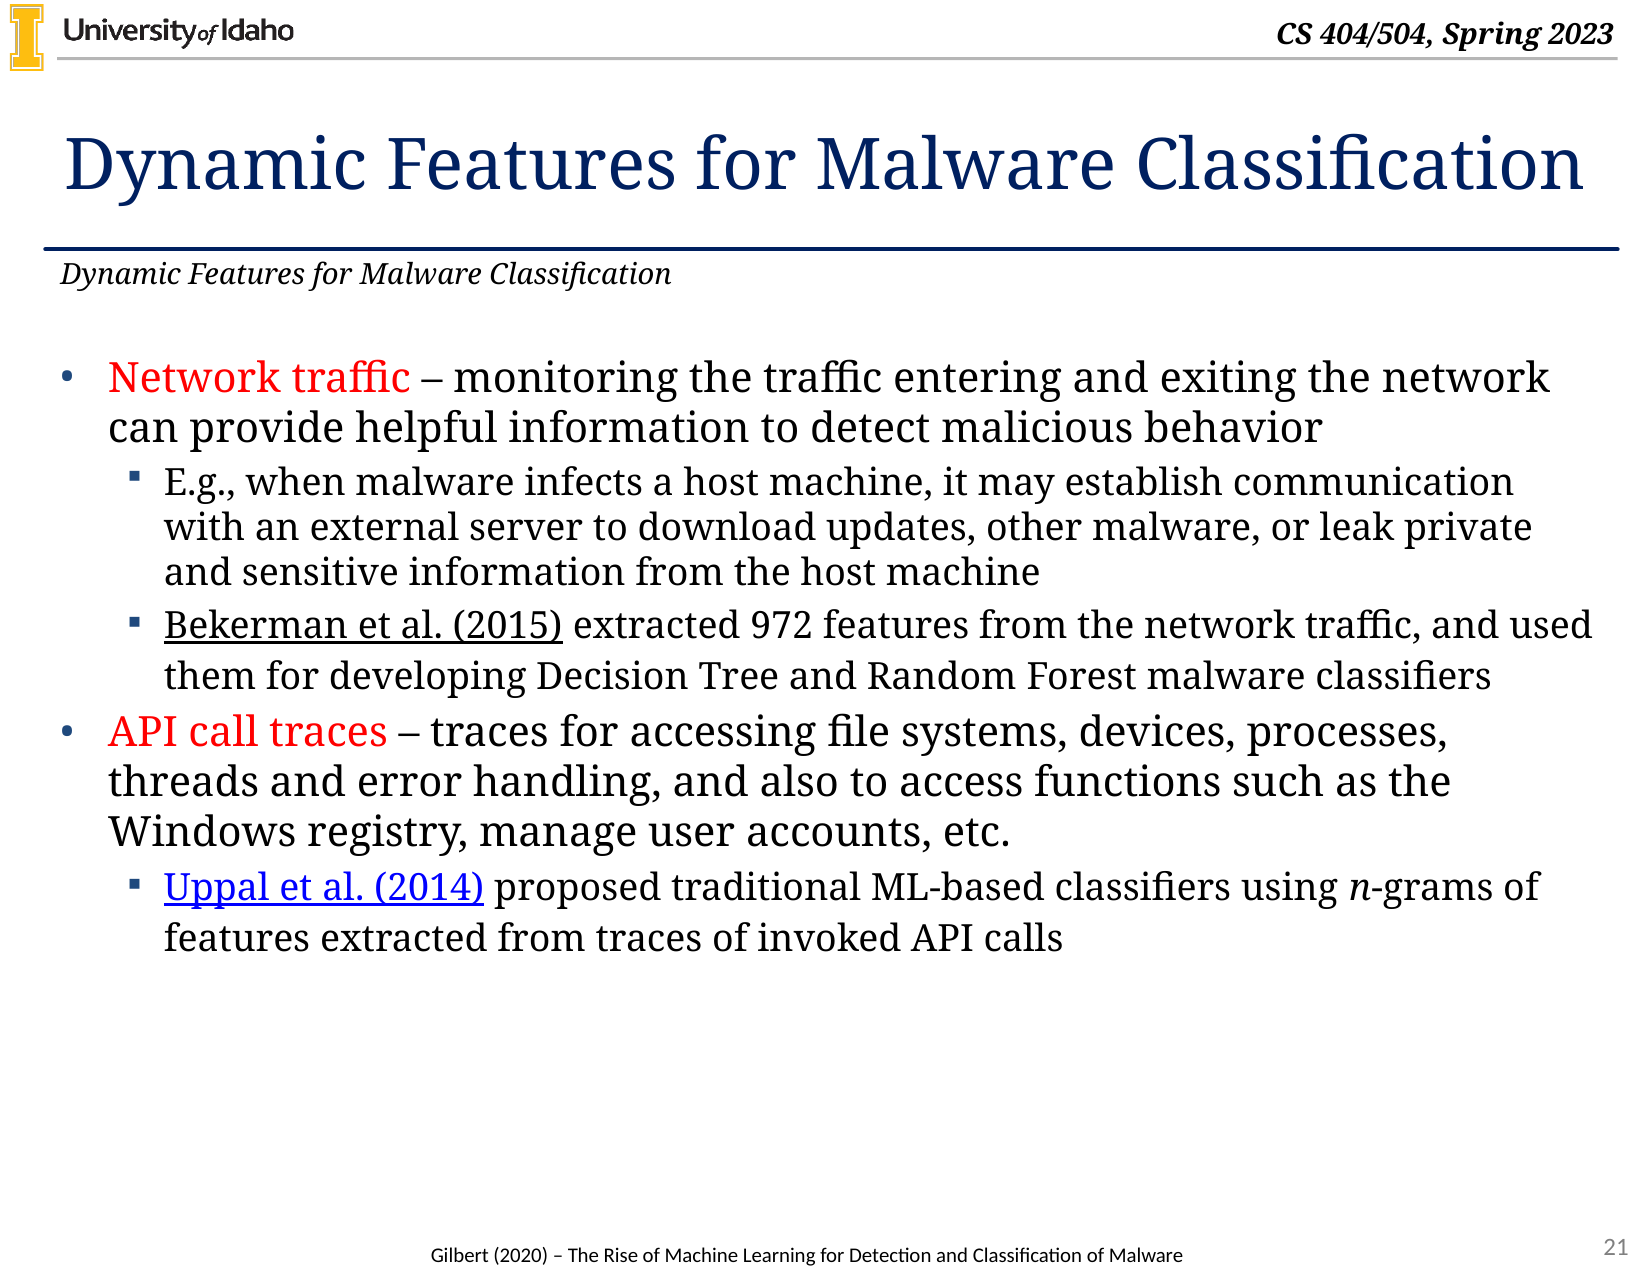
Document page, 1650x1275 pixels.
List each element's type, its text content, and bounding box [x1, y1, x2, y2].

picture [9, 4, 48, 71]
text_box Gilbert (2020) – The Rise of Machine Learning for Detection and Classification of Malware [187, 1234, 1428, 1275]
picture [57, 2, 294, 52]
title Dynamic Features for Malware Classification [0, 75, 1650, 248]
list Network traffic – monitoring the traffic entering and exiting the network can provide helpful information to detect malicious behavior E.g., when malware infects a host machine, it may establish communication with an external server to download updates, other malware, or leak private and sensitive information from the host machine Bekerman et al. (2015) extracted 972 features from the network traffic, and used them for developing Decision Tree and Random Forest malware classifiers API call traces – traces for accessing file systems, devices, processes, threads and error handling, and also to access functions such as the Windows registry, manage user accounts, etc. Uppal et al. (2014) proposed traditional ML-based classifiers using n-grams of features extracted from traces of invoked API calls [45, 342, 1618, 1224]
list Dynamic Features for Malware Classification [45, 247, 1062, 306]
